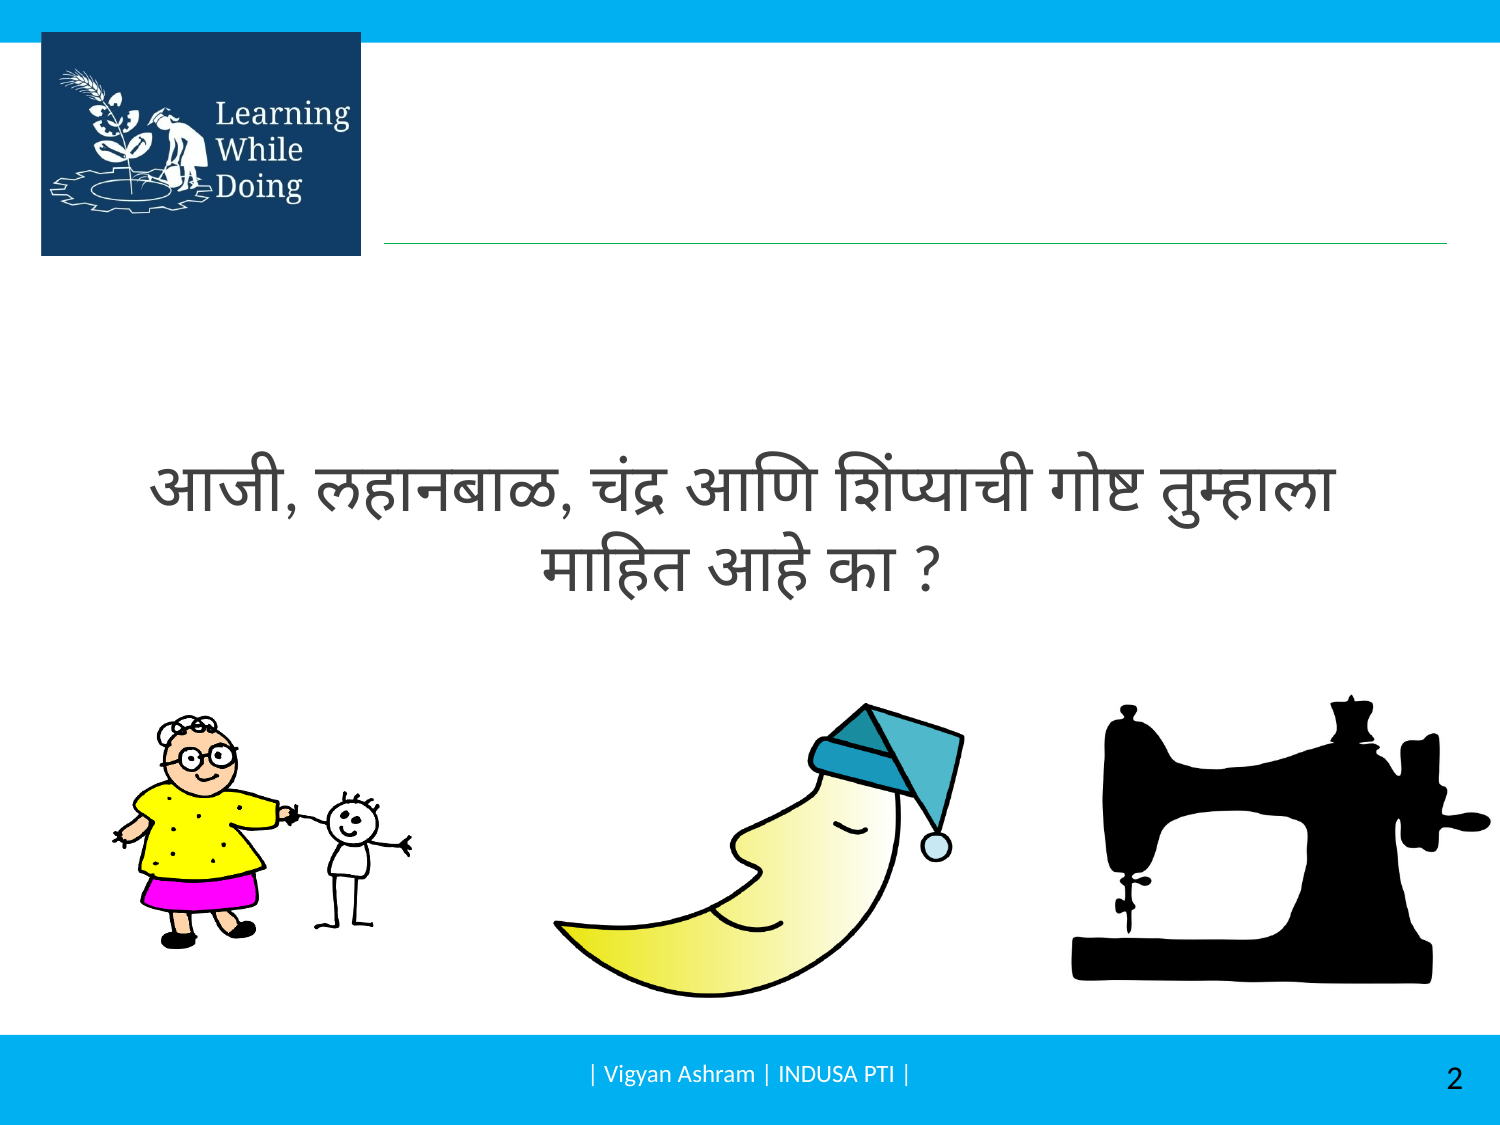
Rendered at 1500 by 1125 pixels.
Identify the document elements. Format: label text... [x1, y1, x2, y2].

footer | Vigyan Ashram | INDUSA PTI | [512, 1042, 988, 1103]
picture [112, 715, 413, 949]
list आजी, लहानबाळ, चंद्र आणि शिंप्याची गोष्ट तुम्हाला माहित आहे का ? [81, 437, 1405, 832]
slide_number 2 [1128, 1045, 1478, 1106]
picture [1059, 667, 1498, 997]
picture [41, 33, 361, 256]
picture [521, 687, 990, 1015]
